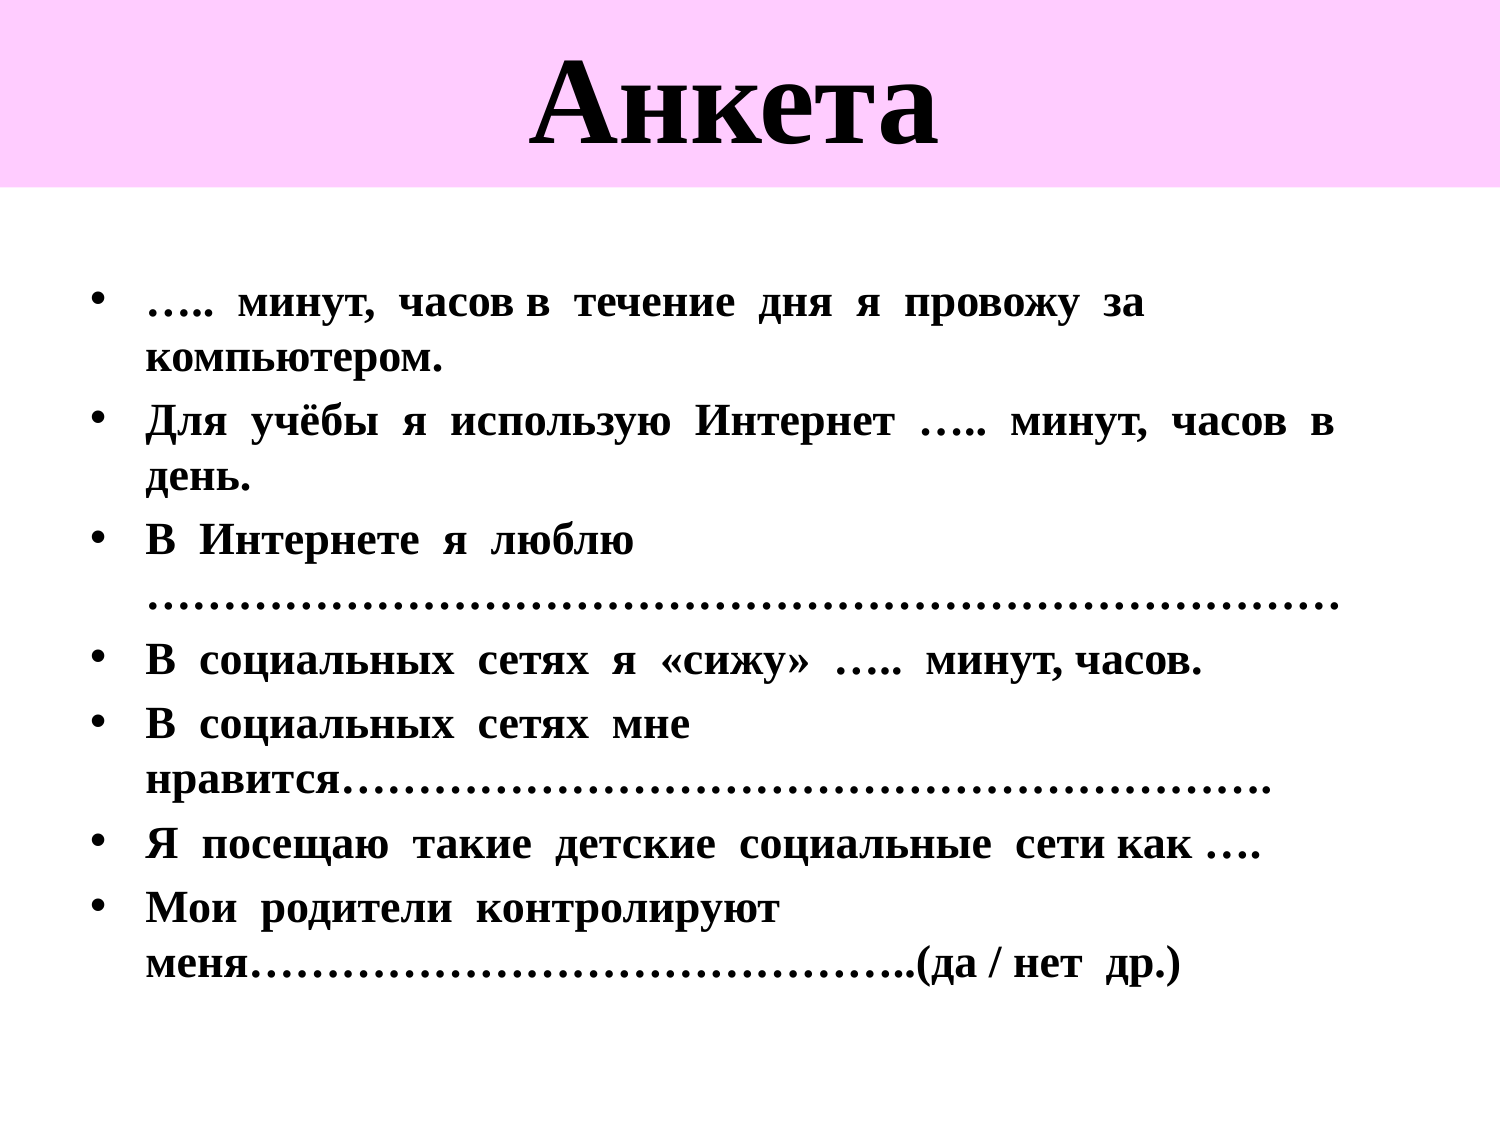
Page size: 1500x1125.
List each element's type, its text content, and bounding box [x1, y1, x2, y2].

title Анкета [0, 0, 1500, 188]
list ….. минут, часов в течение дня я провожу за компьютером. Для учёбы я использую Интернет ….. минут, часов в день. В Интернете я люблю …………………………………………………………………… В социальных сетях я «сижу» ….. минут, часов. В социальных сетях мне нравится……………………………………………………. Я посещаю такие детские социальные сети как …. Мои родители контролируют меня……………………………………..(да / нет др.) [75, 262, 1425, 1005]
